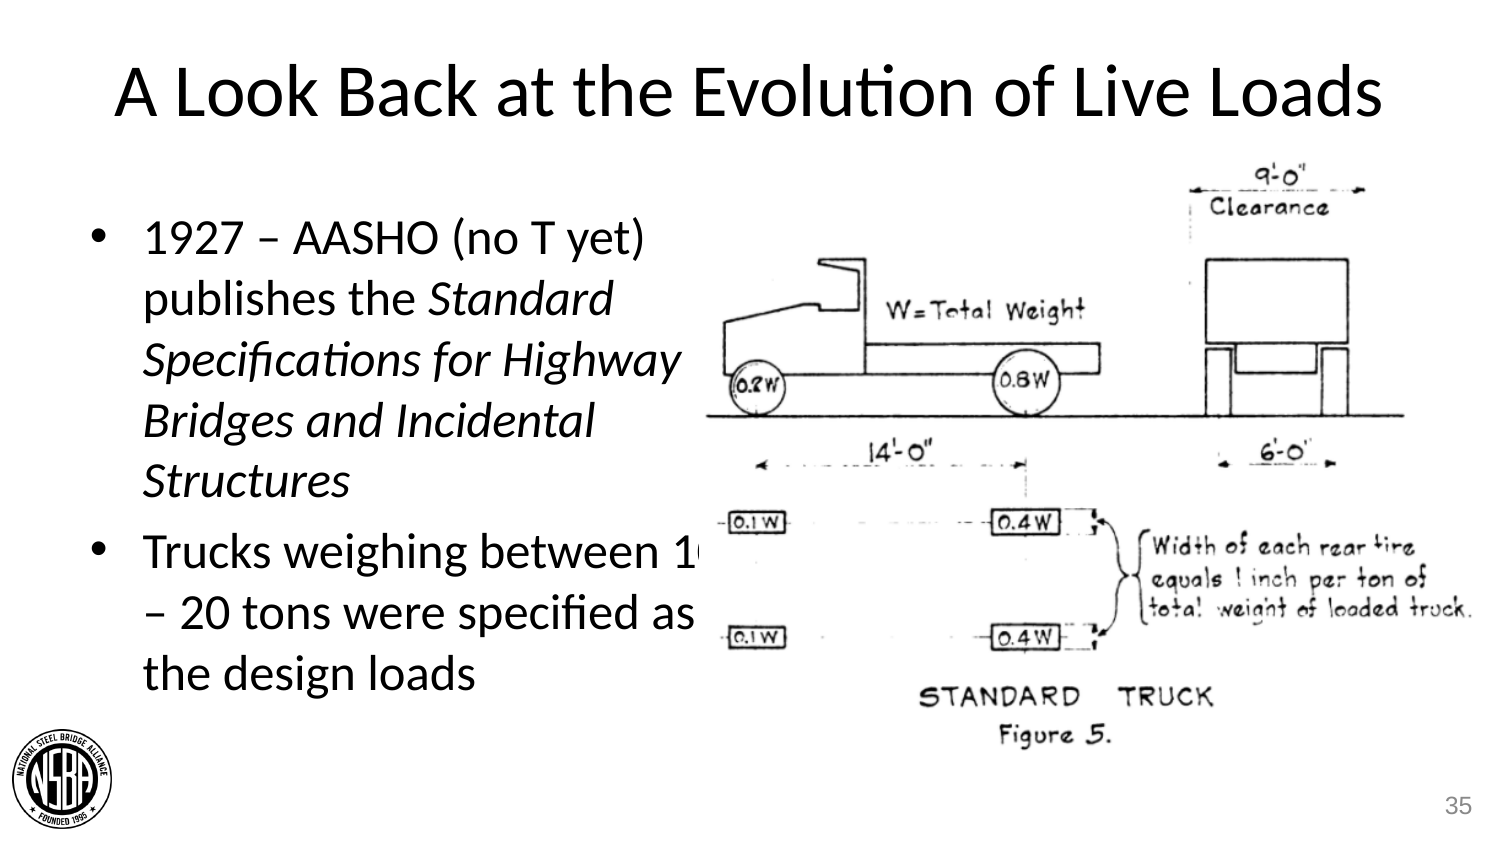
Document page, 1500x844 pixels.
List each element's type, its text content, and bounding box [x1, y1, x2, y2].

list 1927 – AASHO (no T yet) publishes the Standard Specifications for Highway Bridges and Incidental Structures Trucks weighing between 10 – 20 tons were specified as the design loads [75, 196, 694, 754]
picture [12, 729, 112, 829]
slide_number 35 [1137, 782, 1488, 828]
title A Look Back at the Evolution of Live Loads [75, 33, 1425, 175]
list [699, 146, 1476, 755]
